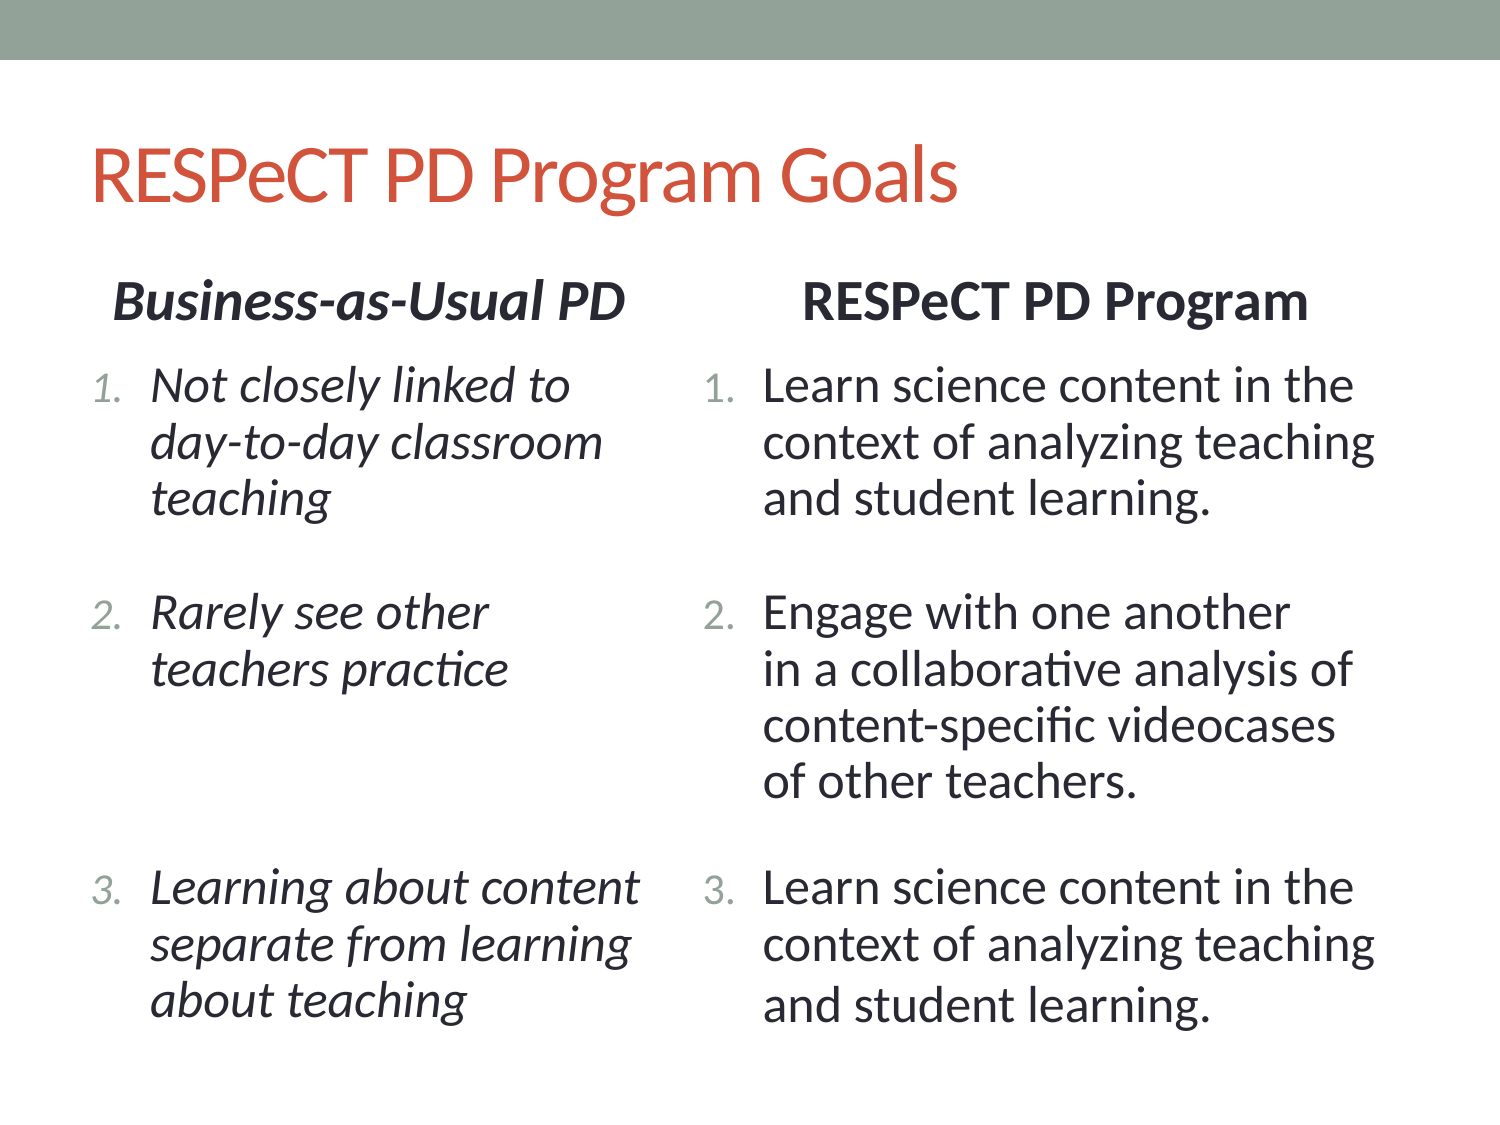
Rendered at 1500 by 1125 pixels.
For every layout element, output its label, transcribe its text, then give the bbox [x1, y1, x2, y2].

title RESPeCT PD Program Goals [75, 75, 1425, 263]
list Business-as-Usual PD Not closely linked to day-to-day classroom teaching Rarely see other teachers practice Learning about content separate from learning about teaching [75, 262, 663, 1063]
list RESPeCT PD Program Learn science content in the context of analyzing teaching and student learning. Engage with one another in a collaborative analysis of content-specific videocases of other teachers. Learn science content in the context of analyzing teaching and student learning. [687, 262, 1425, 1063]
